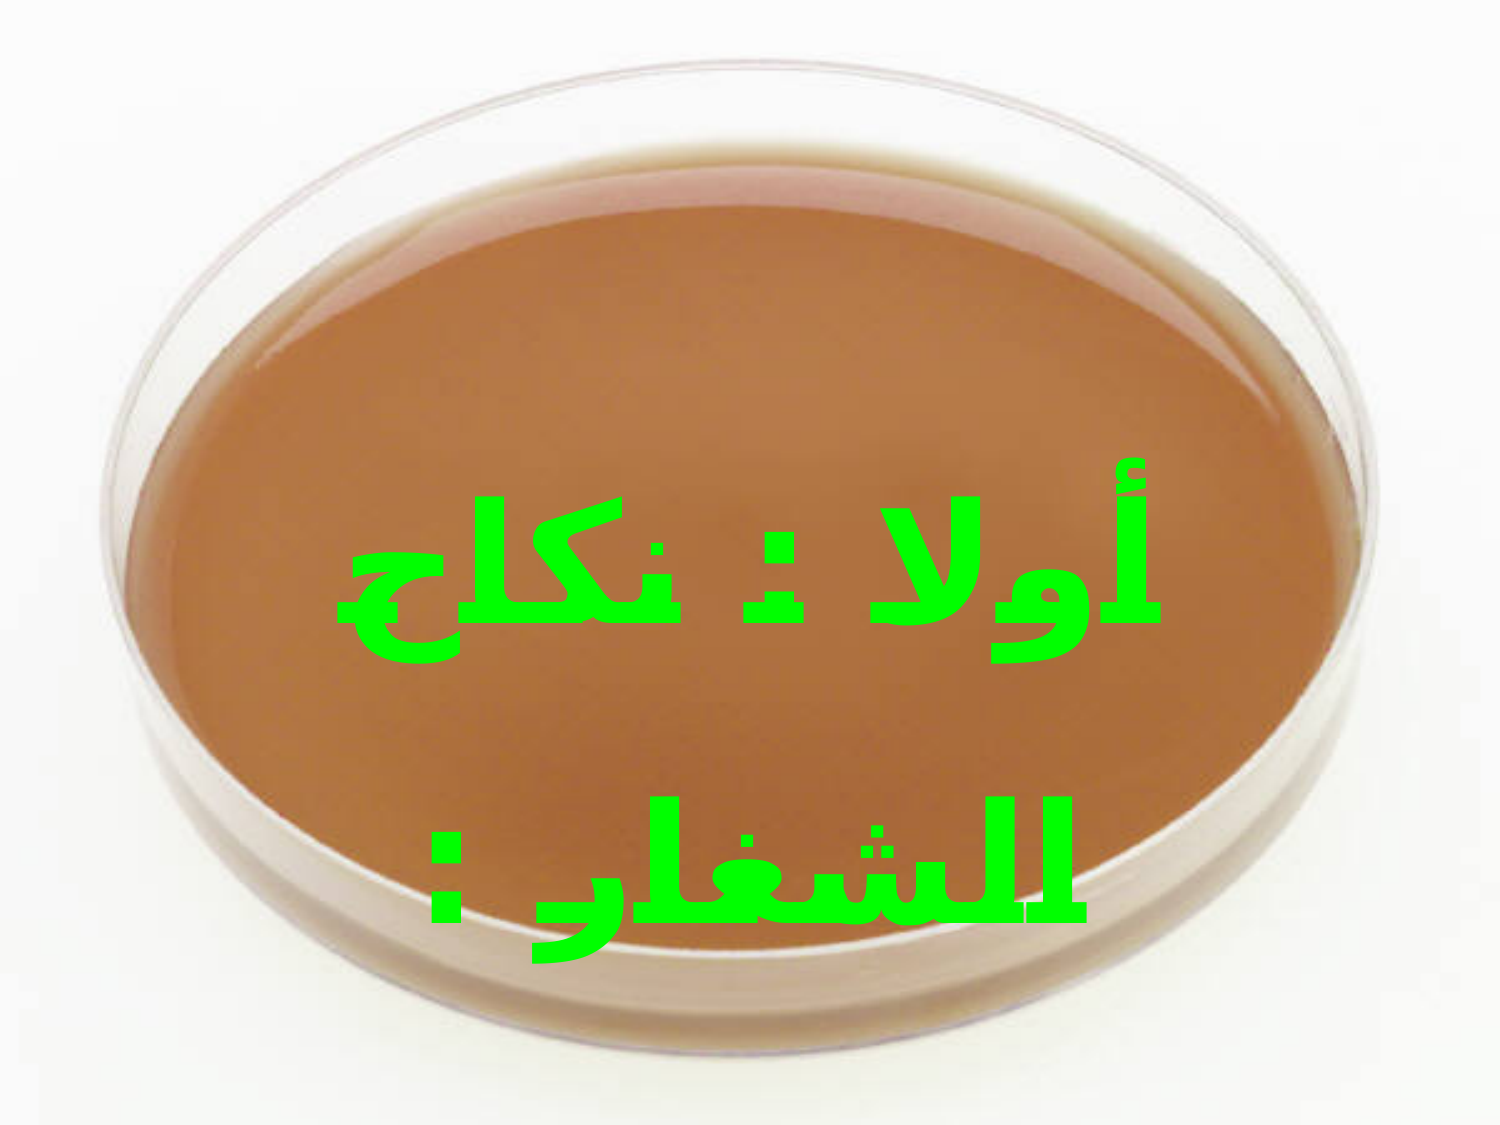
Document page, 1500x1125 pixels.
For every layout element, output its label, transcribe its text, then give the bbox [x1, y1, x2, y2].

picture [0, 0, 1500, 1125]
text_box أولا : نكاح الشغار : [117, 349, 1383, 965]
